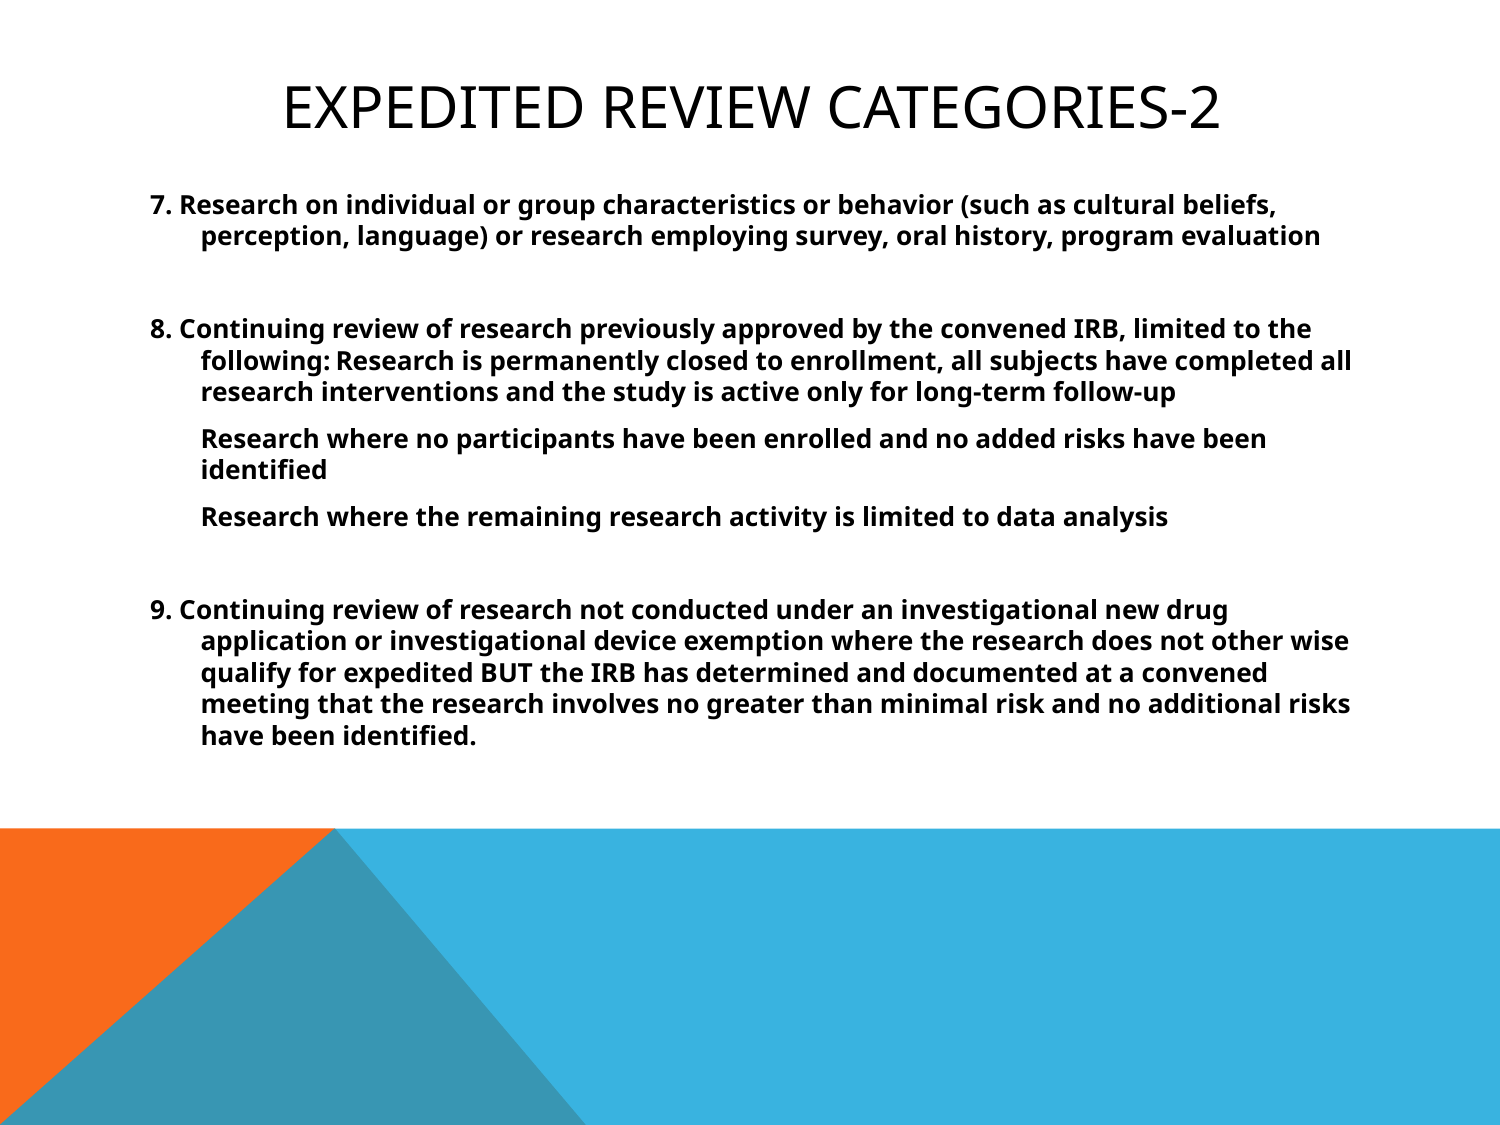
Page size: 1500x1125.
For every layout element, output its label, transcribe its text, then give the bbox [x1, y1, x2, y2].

list 7. Research on individual or group characteristics or behavior (such as cultural beliefs, perception, language) or research employing survey, oral history, program evaluation 8. Continuing review of research previously approved by the convened IRB, limited to the following: Research is permanently closed to enrollment, all subjects have completed all research interventions and the study is active only for long-term follow-up Research where no participants have been enrolled and no added risks have been identified Research where the remaining research activity is limited to data analysis 9. Continuing review of research not conducted under an investigational new drug application or investigational device exemption where the research does not other wise qualify for expedited BUT the IRB has determined and documented at a convened meeting that the research involves no greater than minimal risk and no additional risks have been identified. [135, 180, 1369, 768]
title Expedited Review Categories-2 [135, 60, 1369, 150]
